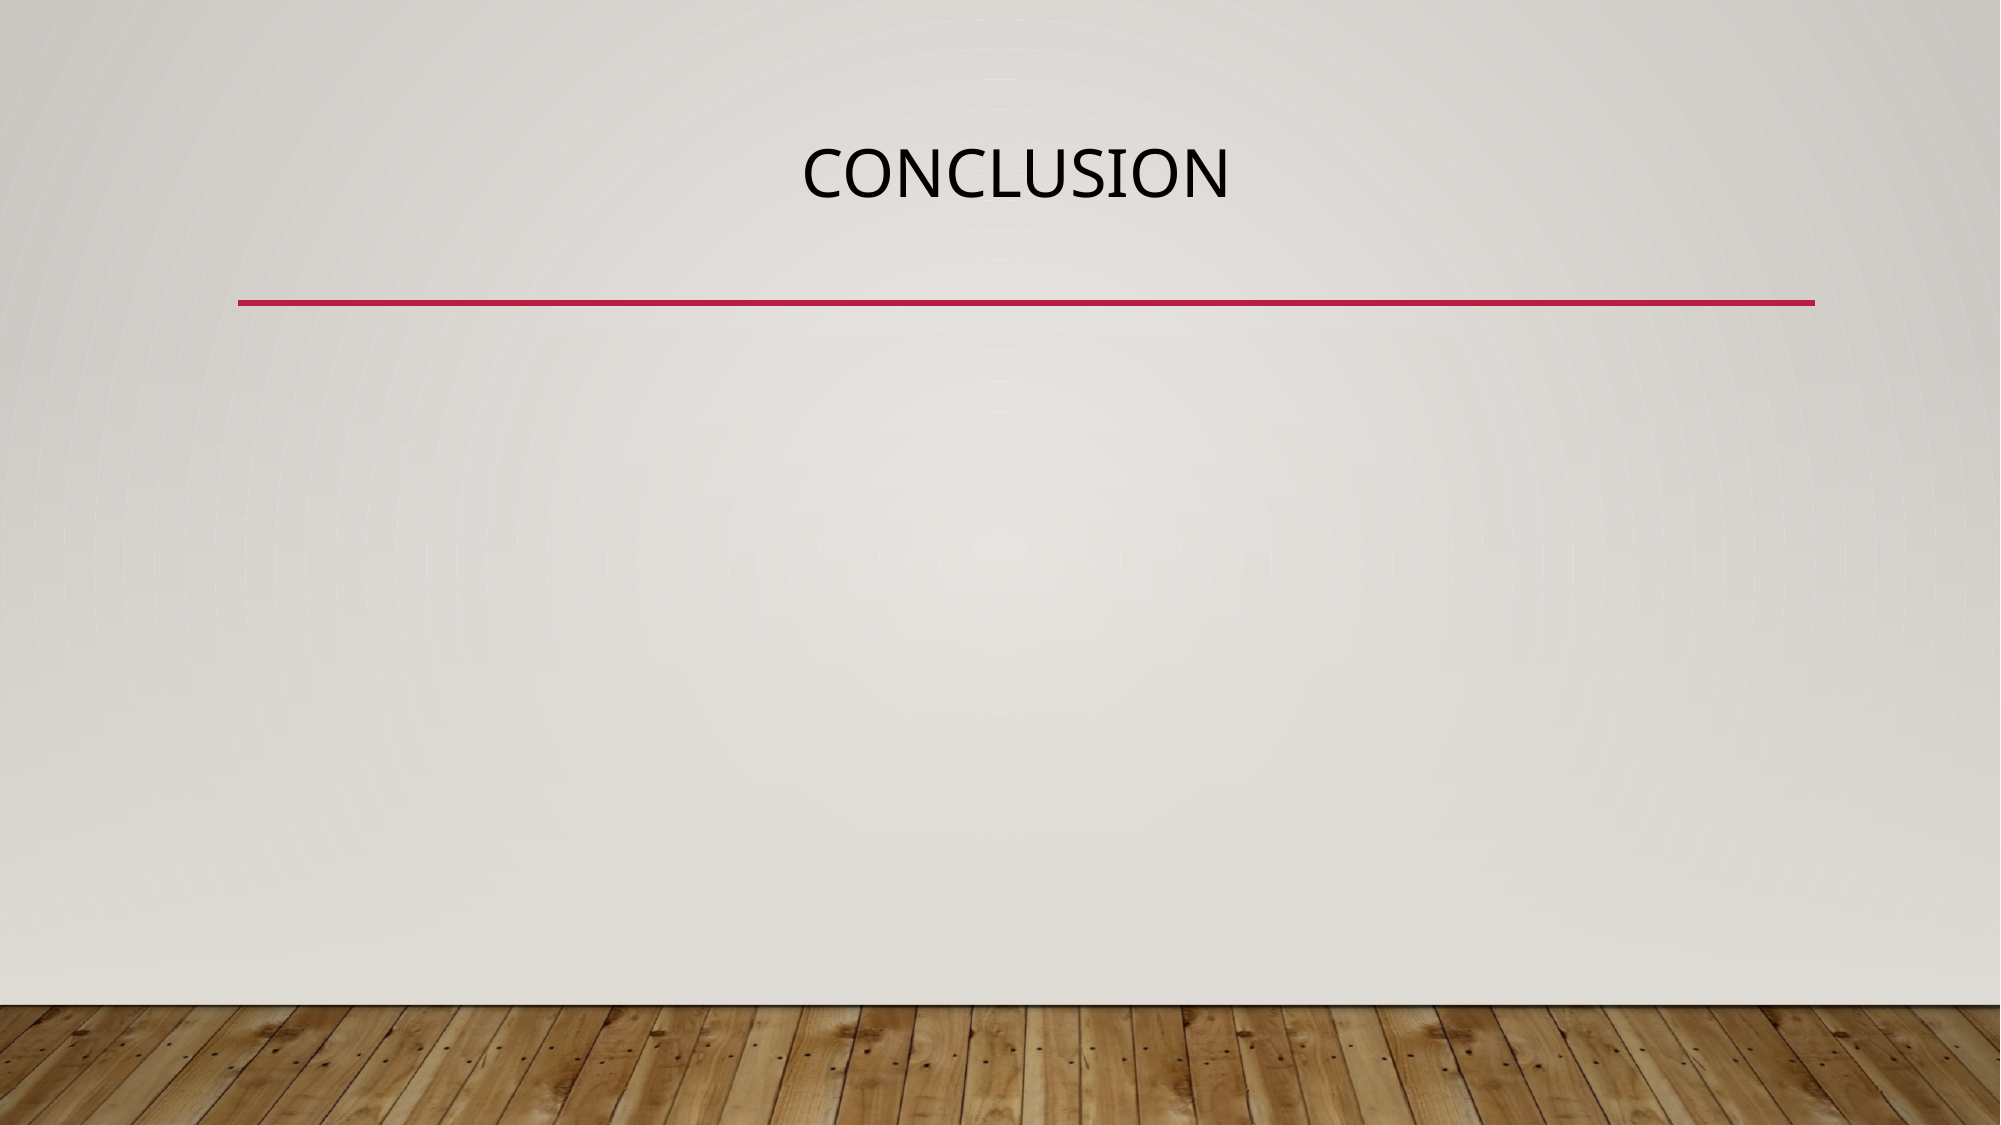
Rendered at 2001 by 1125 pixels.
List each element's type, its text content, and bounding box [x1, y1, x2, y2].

title Conclusion [238, 131, 1814, 305]
picture [0, 1005, 2000, 1125]
